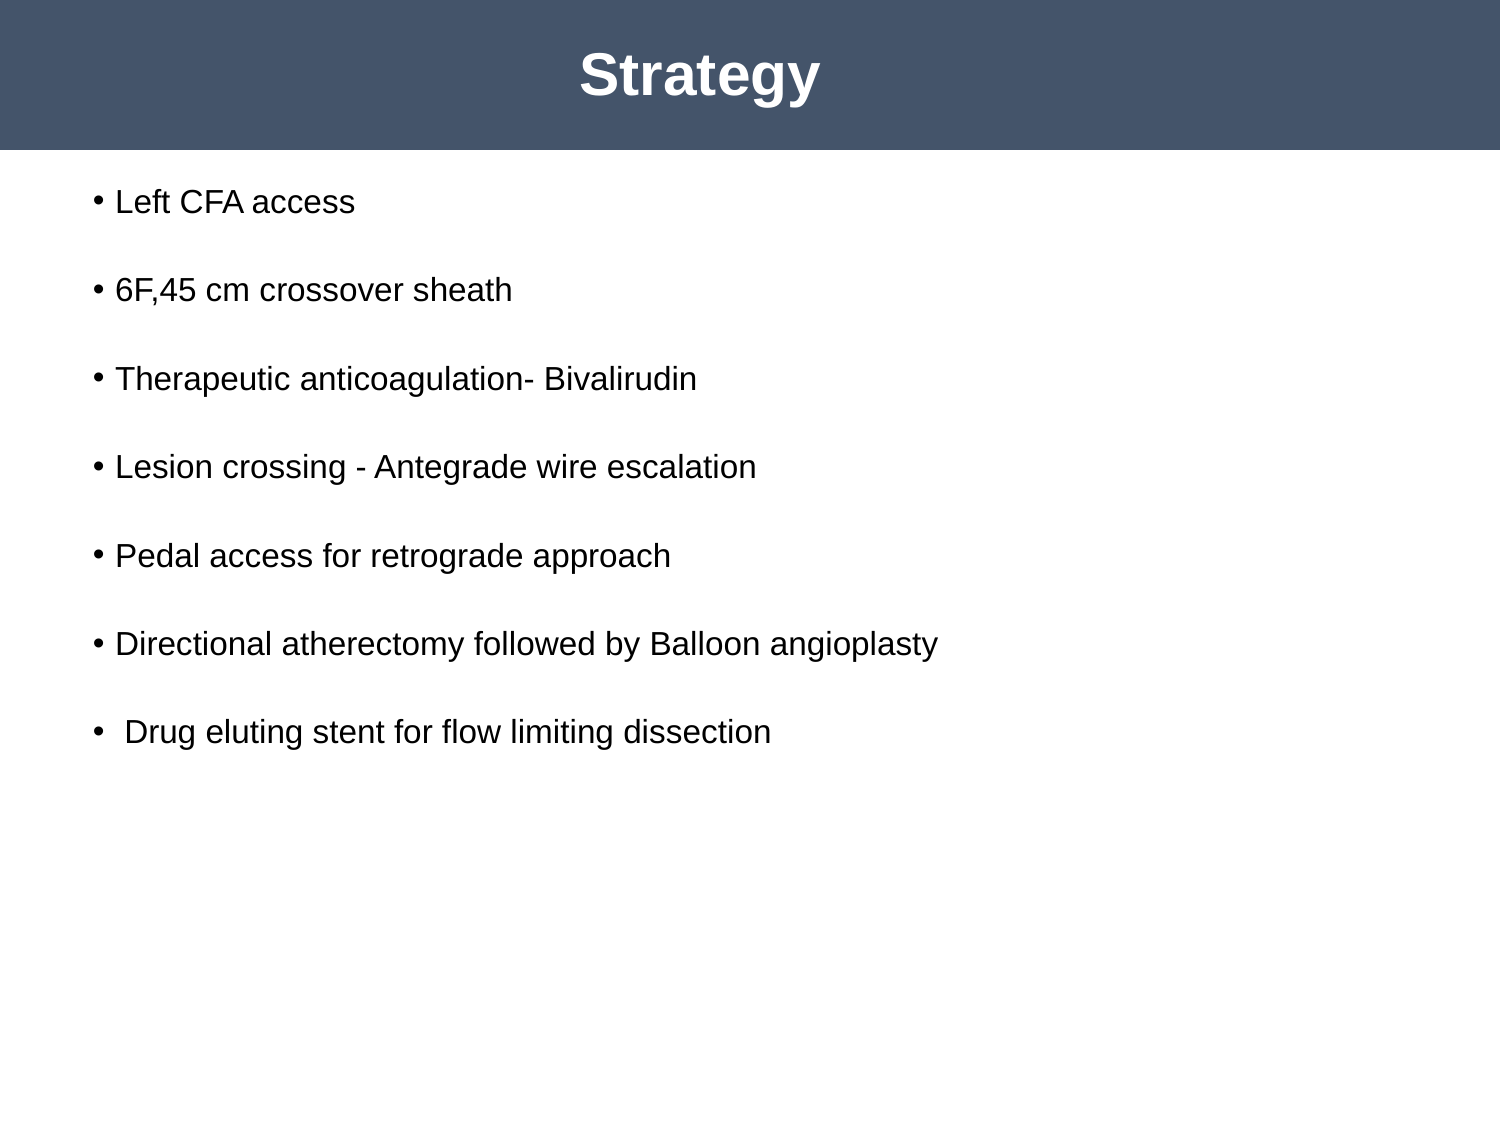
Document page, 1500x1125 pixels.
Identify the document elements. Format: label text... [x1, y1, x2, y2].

list Left CFA access 6F,45 cm crossover sheath Therapeutic anticoagulation- Bivalirudin Lesion crossing - Antegrade wire escalation Pedal access for retrograde approach Directional atherectomy followed by Balloon angioplasty Drug eluting stent for flow limiting dissection [84, 176, 1381, 892]
title Strategy [84, 17, 1316, 134]
